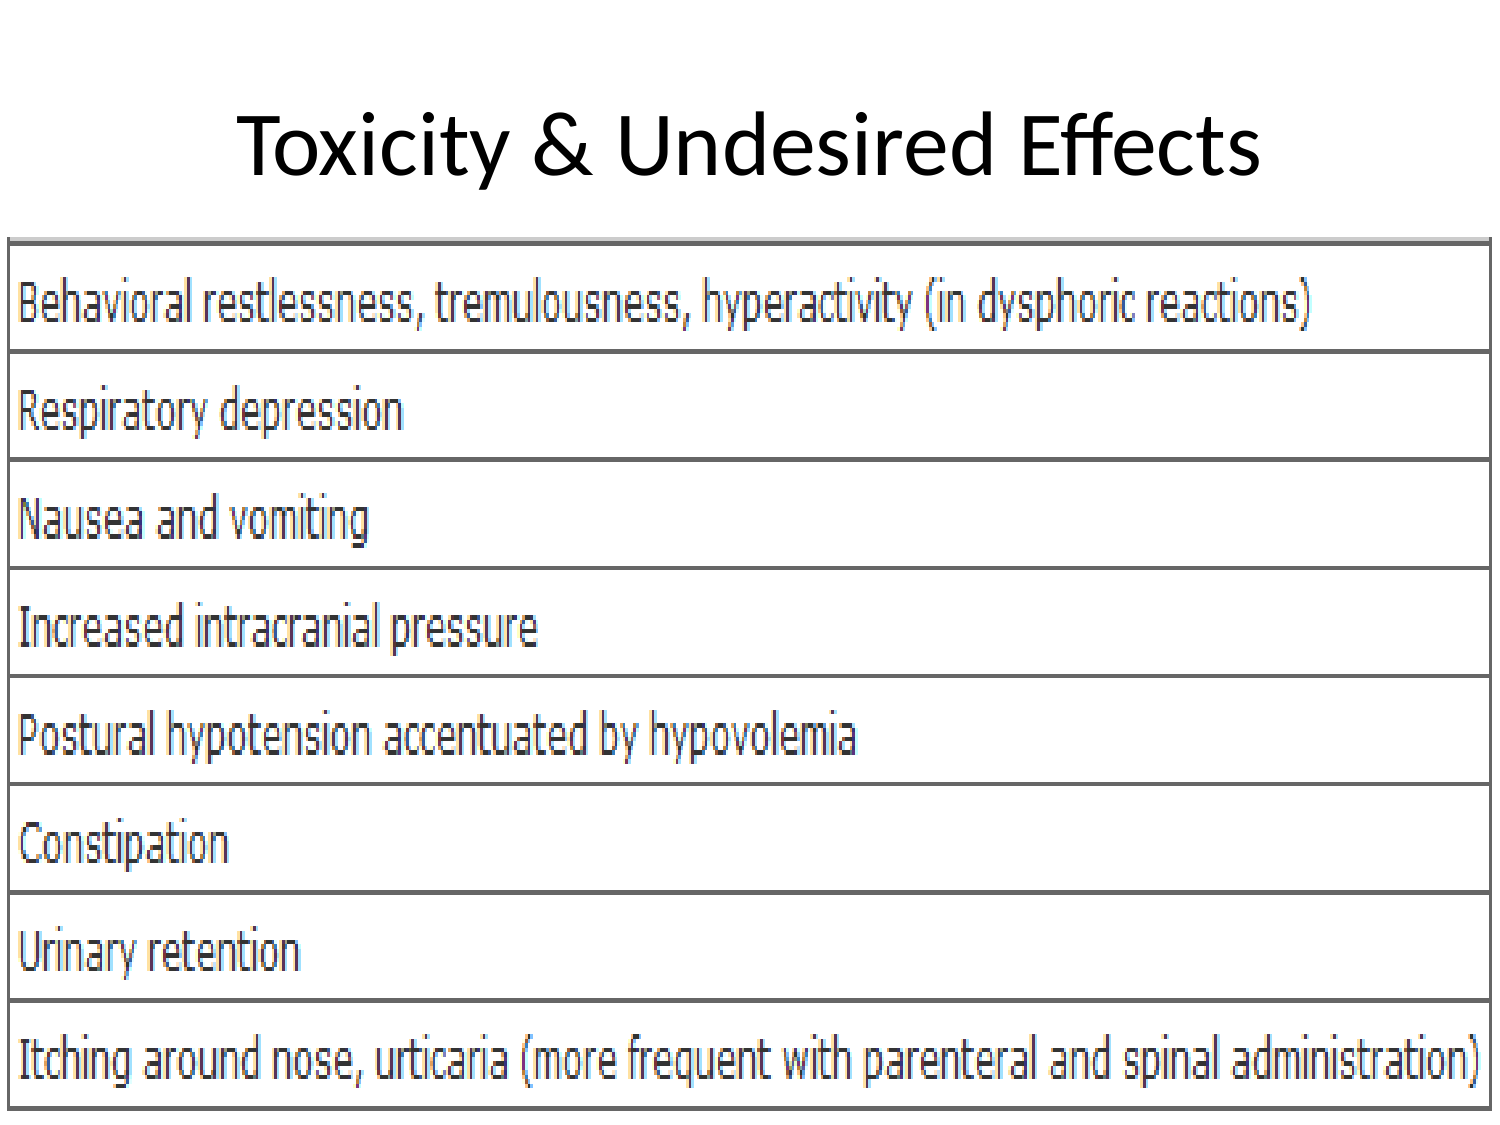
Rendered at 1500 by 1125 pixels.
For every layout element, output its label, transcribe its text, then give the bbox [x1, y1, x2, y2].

title Toxicity & Undesired Effects [75, 45, 1425, 233]
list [0, 237, 1500, 1125]
